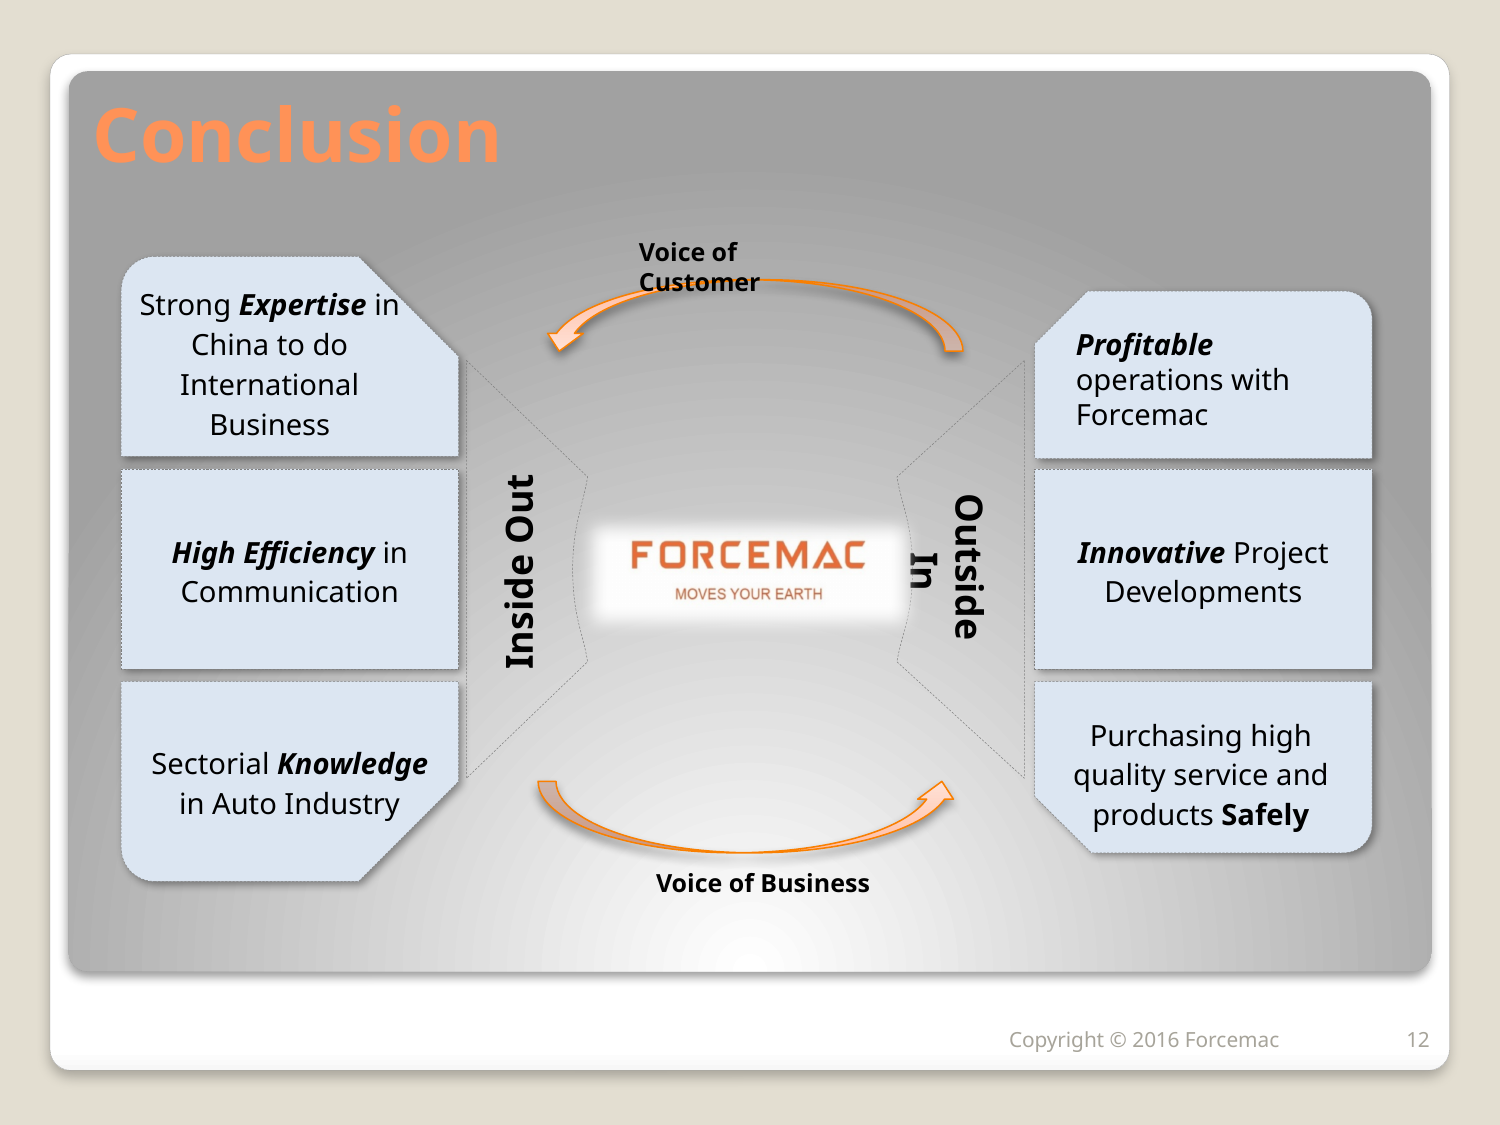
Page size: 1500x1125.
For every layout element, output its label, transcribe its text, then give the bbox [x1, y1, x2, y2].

text_box Sectorial Knowledge in Auto Industry [127, 680, 452, 881]
slide_number 12 [1369, 1002, 1445, 1063]
text_box Strong Expertise in China to do International Business [121, 256, 455, 457]
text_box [881, 349, 1033, 794]
text_box Profitable operations with Forcemac [1034, 291, 1373, 459]
text_box High Efficiency in Communication [121, 468, 451, 669]
footer Copyright © 2016 Forcemac [994, 1002, 1369, 1063]
text_box Voice of Customer [624, 229, 880, 304]
text_box Innovative Project Developments [1039, 468, 1373, 669]
picture [574, 509, 924, 640]
text_box Voice of Business [641, 860, 897, 906]
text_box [458, 349, 603, 795]
text_box [880, 292, 964, 348]
title Conclusion [77, 42, 1421, 185]
text_box [121, 681, 127, 867]
text_box [550, 807, 939, 854]
text_box Purchasing high quality service and products Safely [1032, 679, 1370, 866]
text_box [546, 294, 624, 348]
